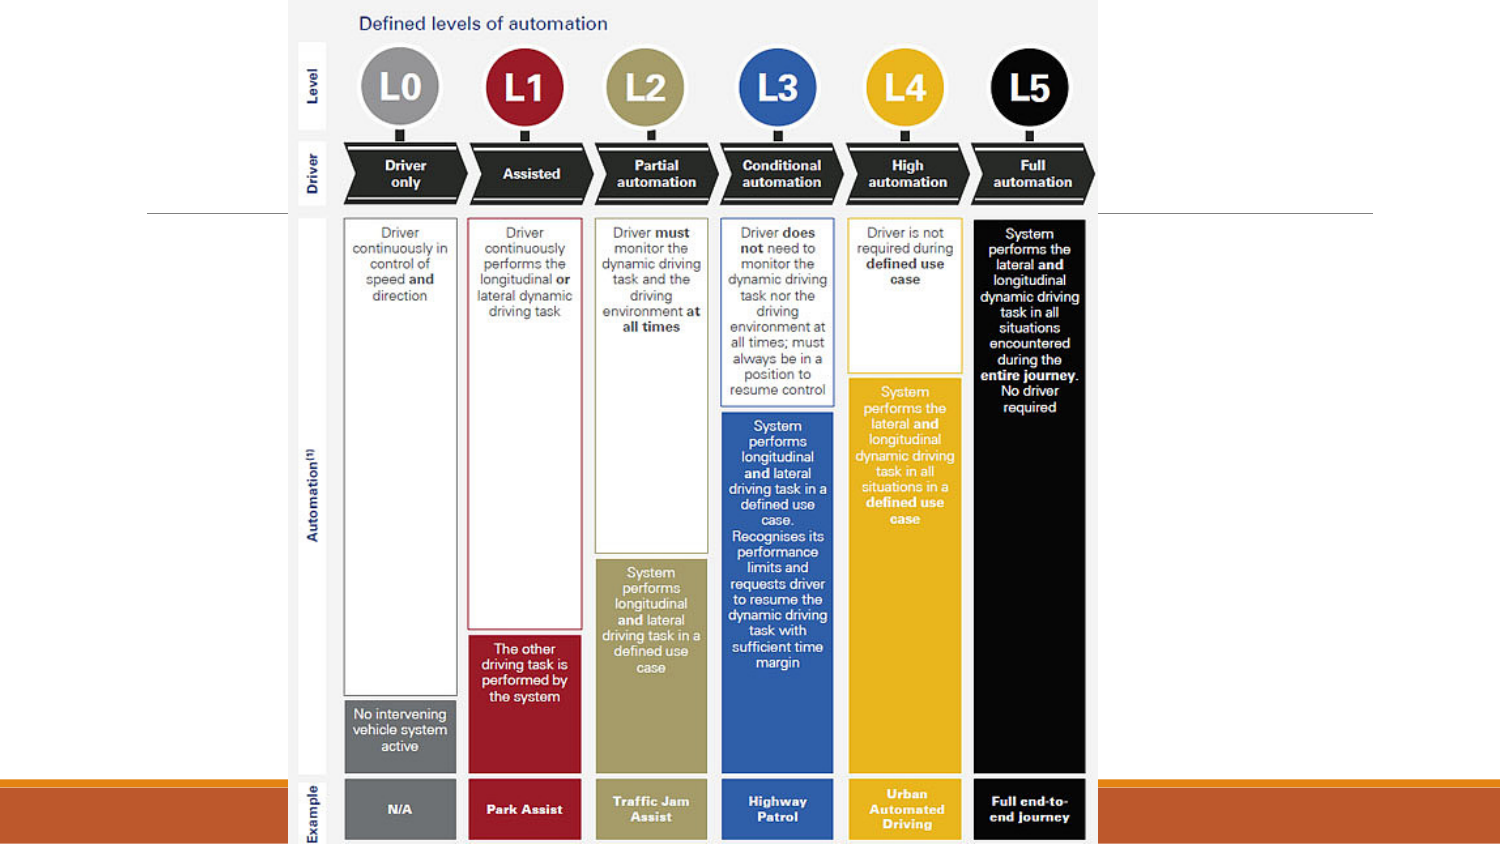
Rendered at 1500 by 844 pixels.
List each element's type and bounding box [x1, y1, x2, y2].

picture [288, 0, 1098, 844]
